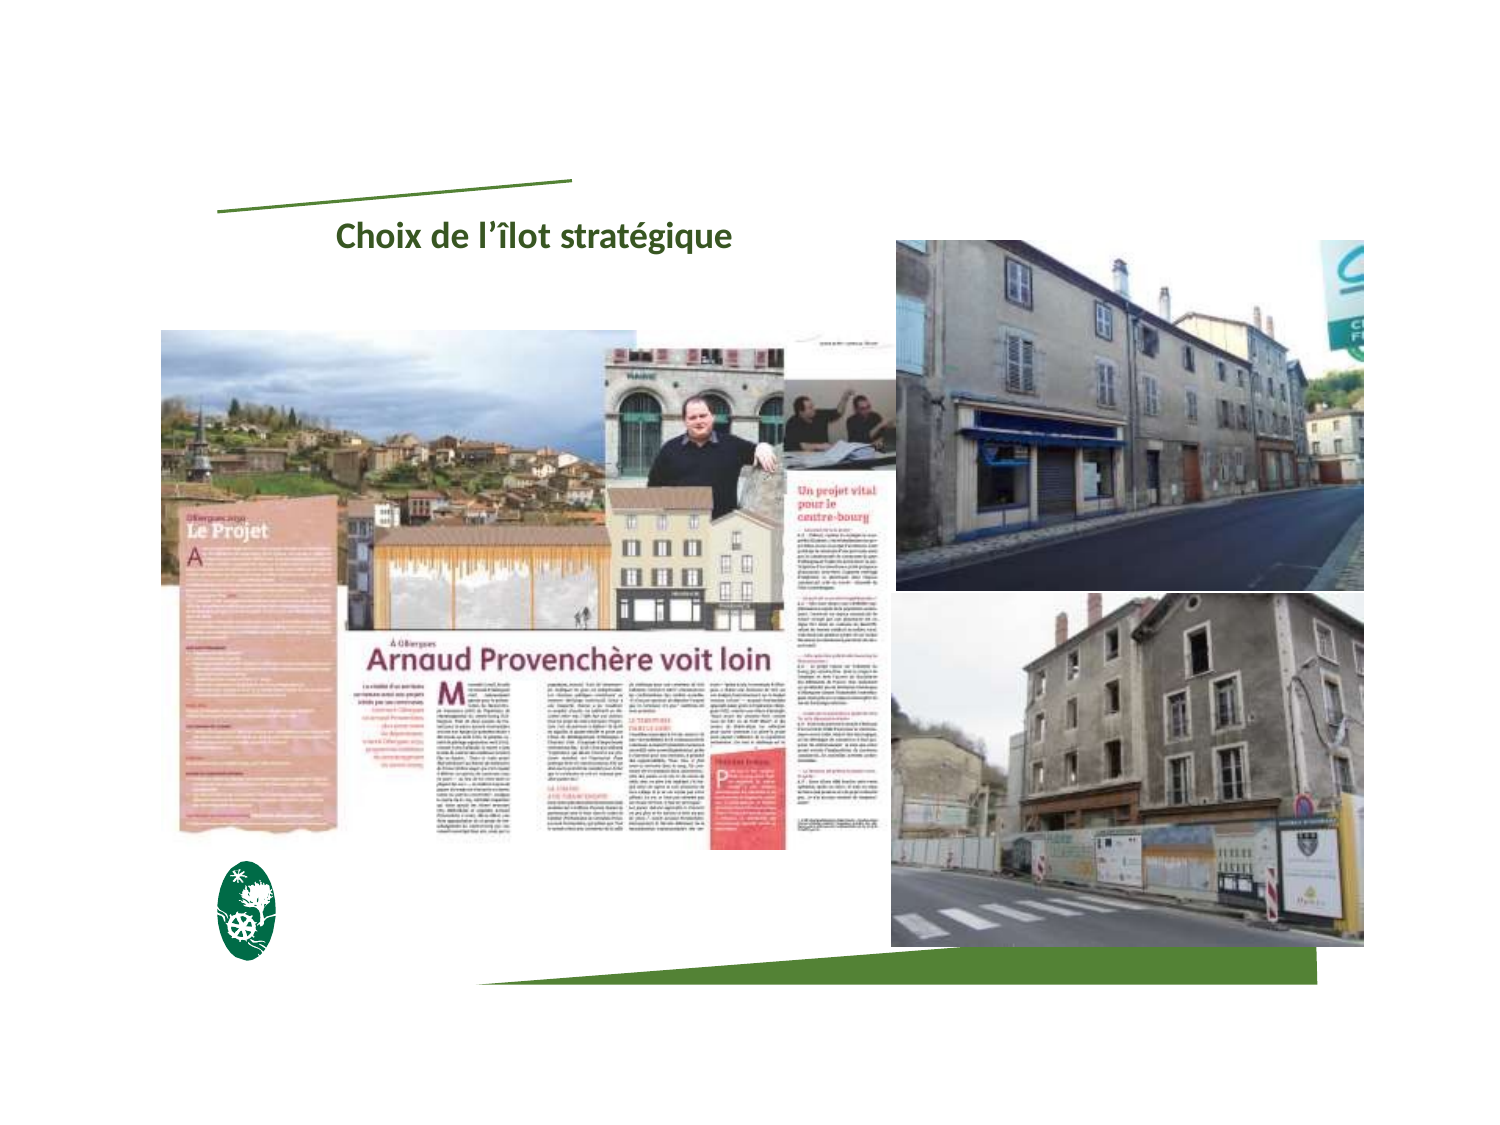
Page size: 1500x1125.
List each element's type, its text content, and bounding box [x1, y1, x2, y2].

text_box Choix de l’îlot stratégique [334, 208, 737, 238]
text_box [161, 240, 1365, 948]
